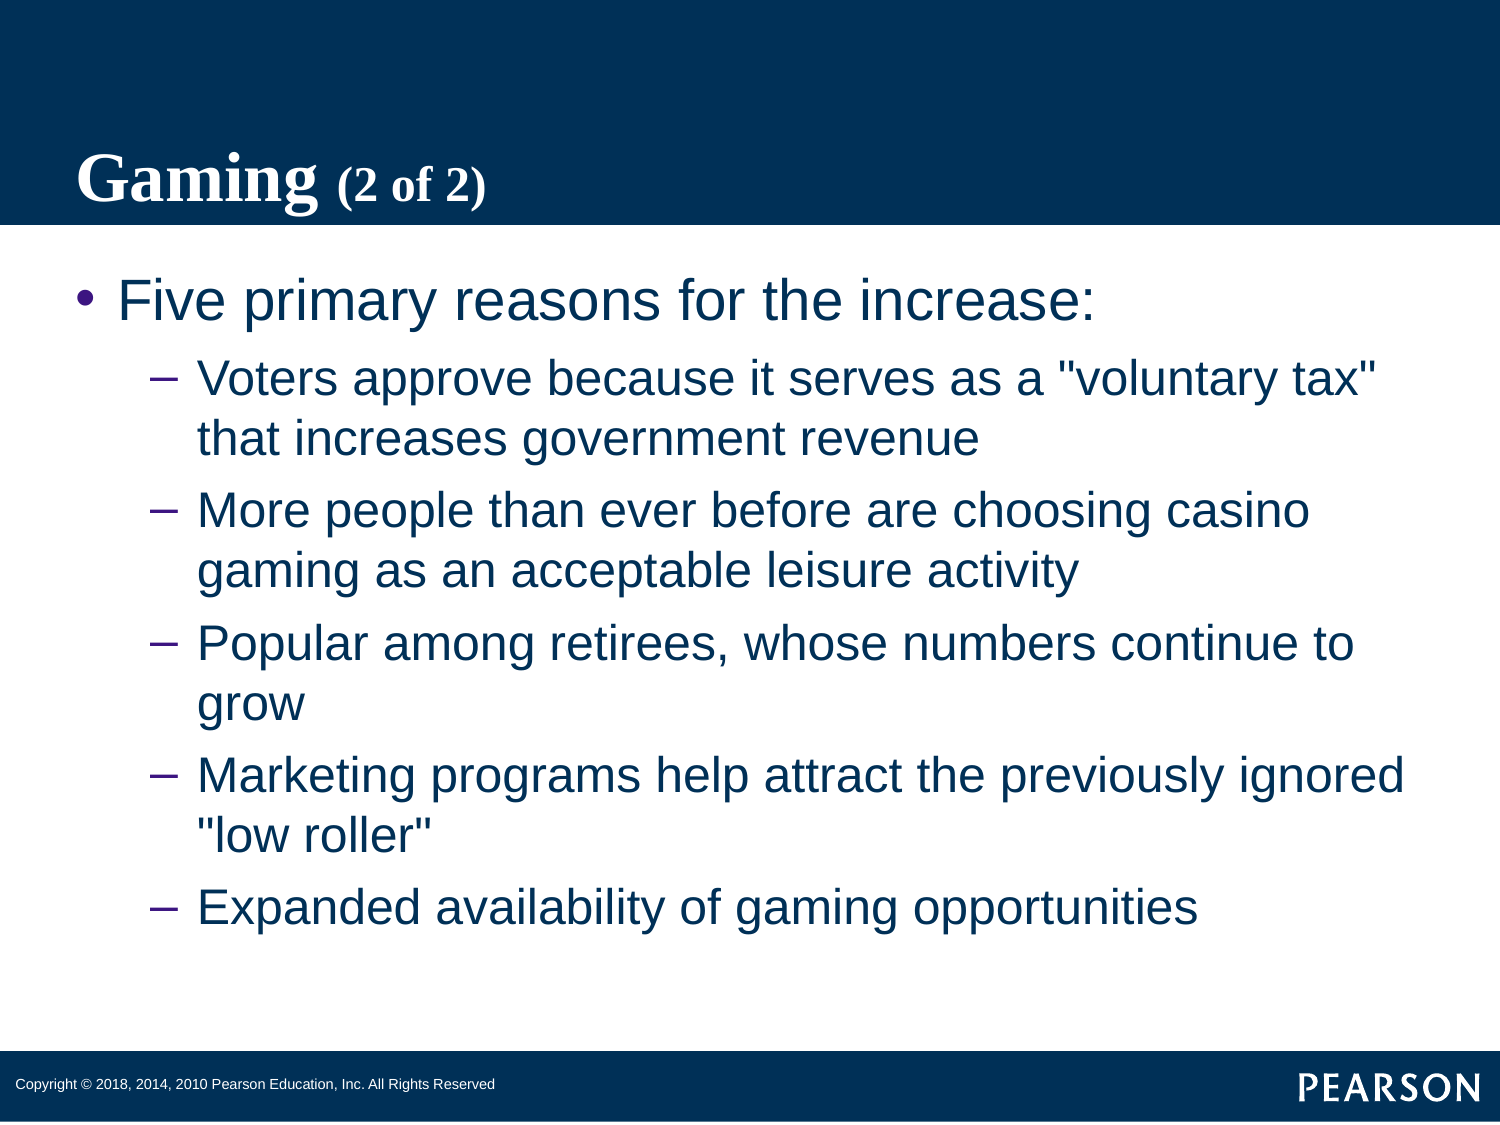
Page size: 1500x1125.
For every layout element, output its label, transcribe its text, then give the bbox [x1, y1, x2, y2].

list Five primary reasons for the increase: Voters approve because it serves as a "voluntary tax" that increases government revenue More people than ever before are choosing casino gaming as an acceptable leisure activity Popular among retirees, whose numbers continue to grow Marketing programs help attract the previously ignored "low roller" Expanded availability of gaming opportunities [75, 262, 1425, 1005]
title Gaming (2 of 2) [75, 35, 1425, 216]
